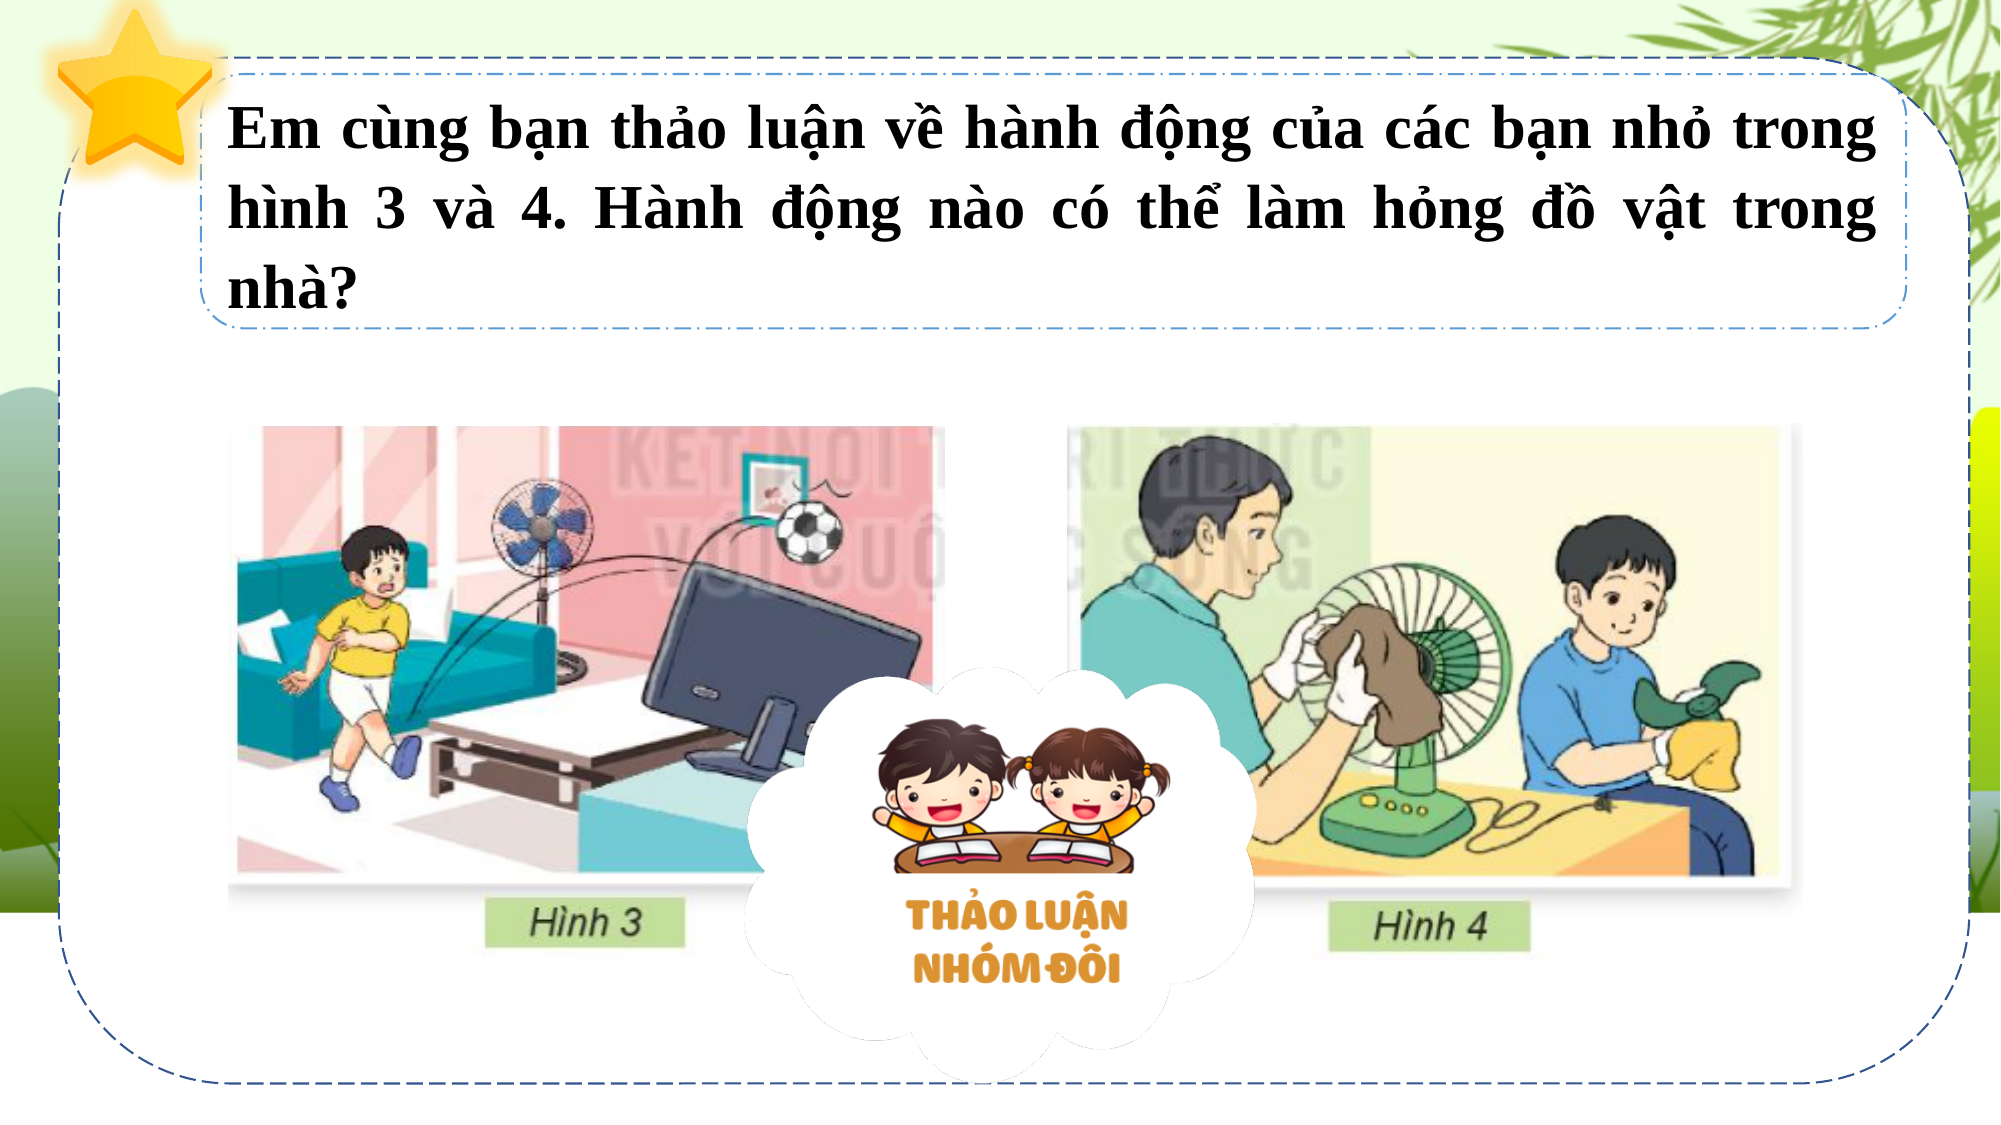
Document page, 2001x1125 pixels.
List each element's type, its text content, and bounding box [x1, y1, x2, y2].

text_box [57, 87, 1971, 1085]
text_box Em cùng bạn thảo luận về hành động của các bạn nhỏ trong hình 3 và 4. Hành động nào có thể làm hỏng đồ vật trong nhà? [199, 72, 1908, 330]
text_box [236, 56, 1874, 74]
picture [58, 9, 212, 165]
picture [0, 0, 2001, 1125]
